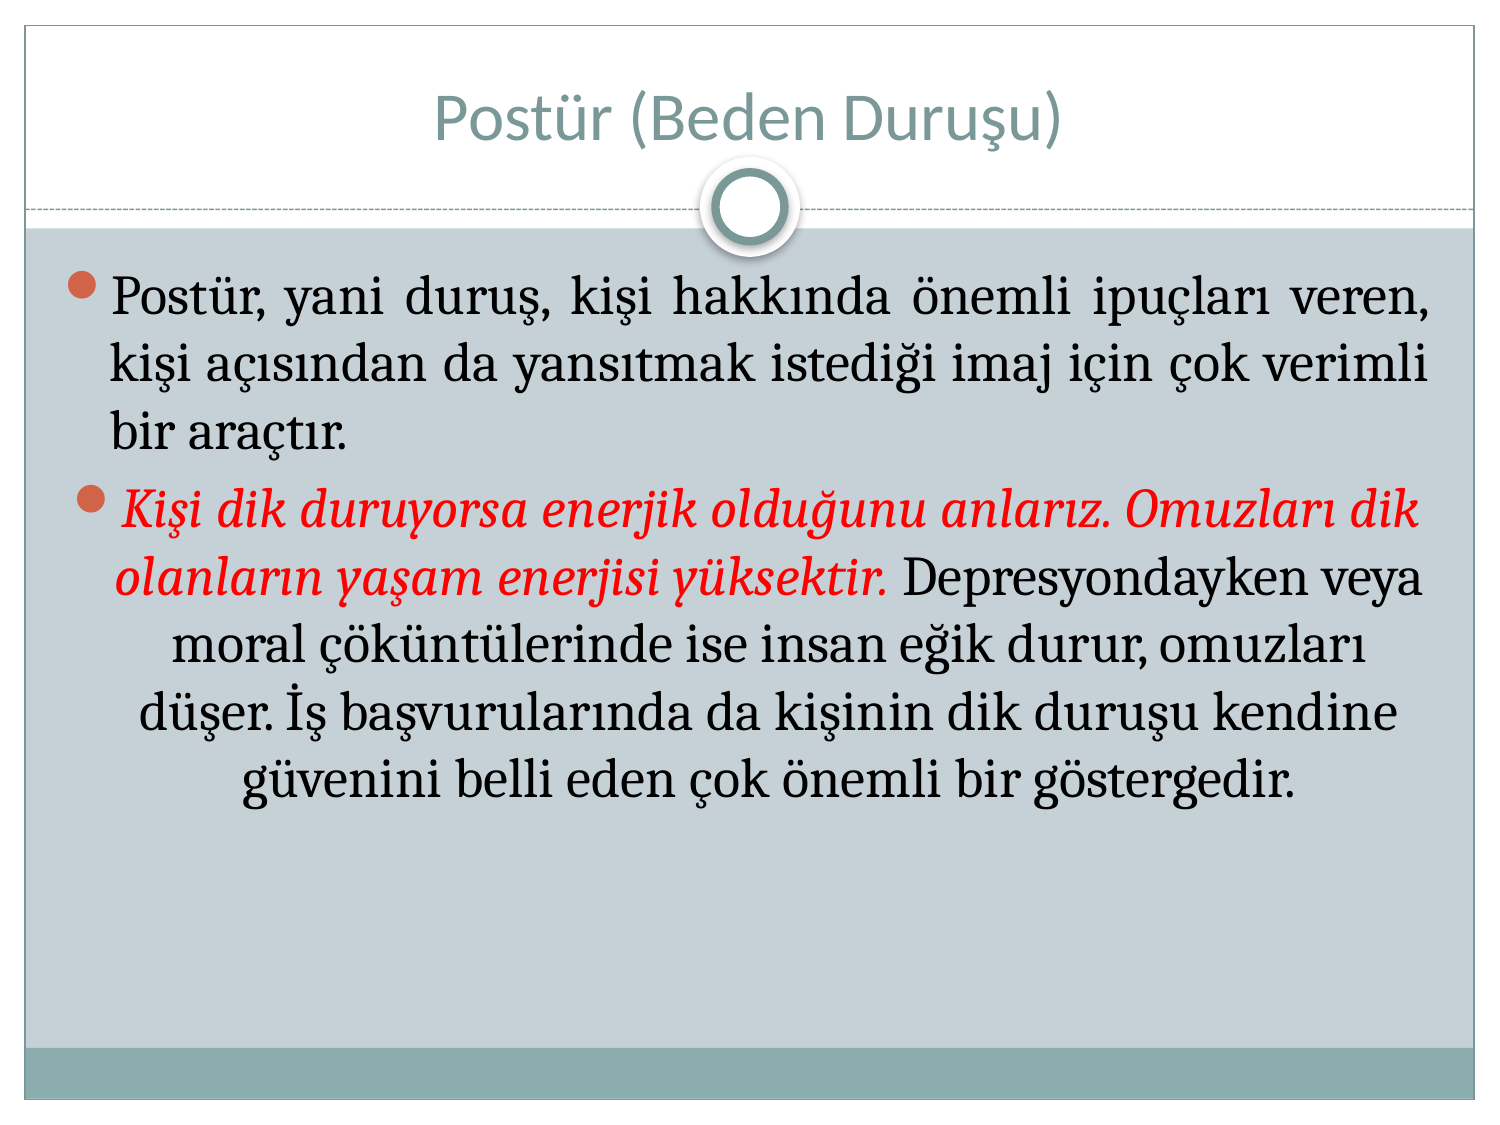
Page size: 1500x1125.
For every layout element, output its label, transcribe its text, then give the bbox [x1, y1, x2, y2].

title Postür (Beden Duruşu) [49, 37, 1450, 162]
list Postür, yani duruş, kişi hakkında önemli ipuçları veren, kişi açısından da yansıtmak istediği imaj için çok verimli bir araçtır. Kişi dik duruyorsa enerjik olduğunu anlarız. Omuzları dik olanların yaşam enerjisi yüksektir. Depresyondayken veya moral çöküntülerinde ise insan eğik durur, omuzları düşer. İş başvurularında da kişinin dik duruşu kendine güvenini belli eden çok önemli bir göstergedir. [49, 250, 1445, 1001]
